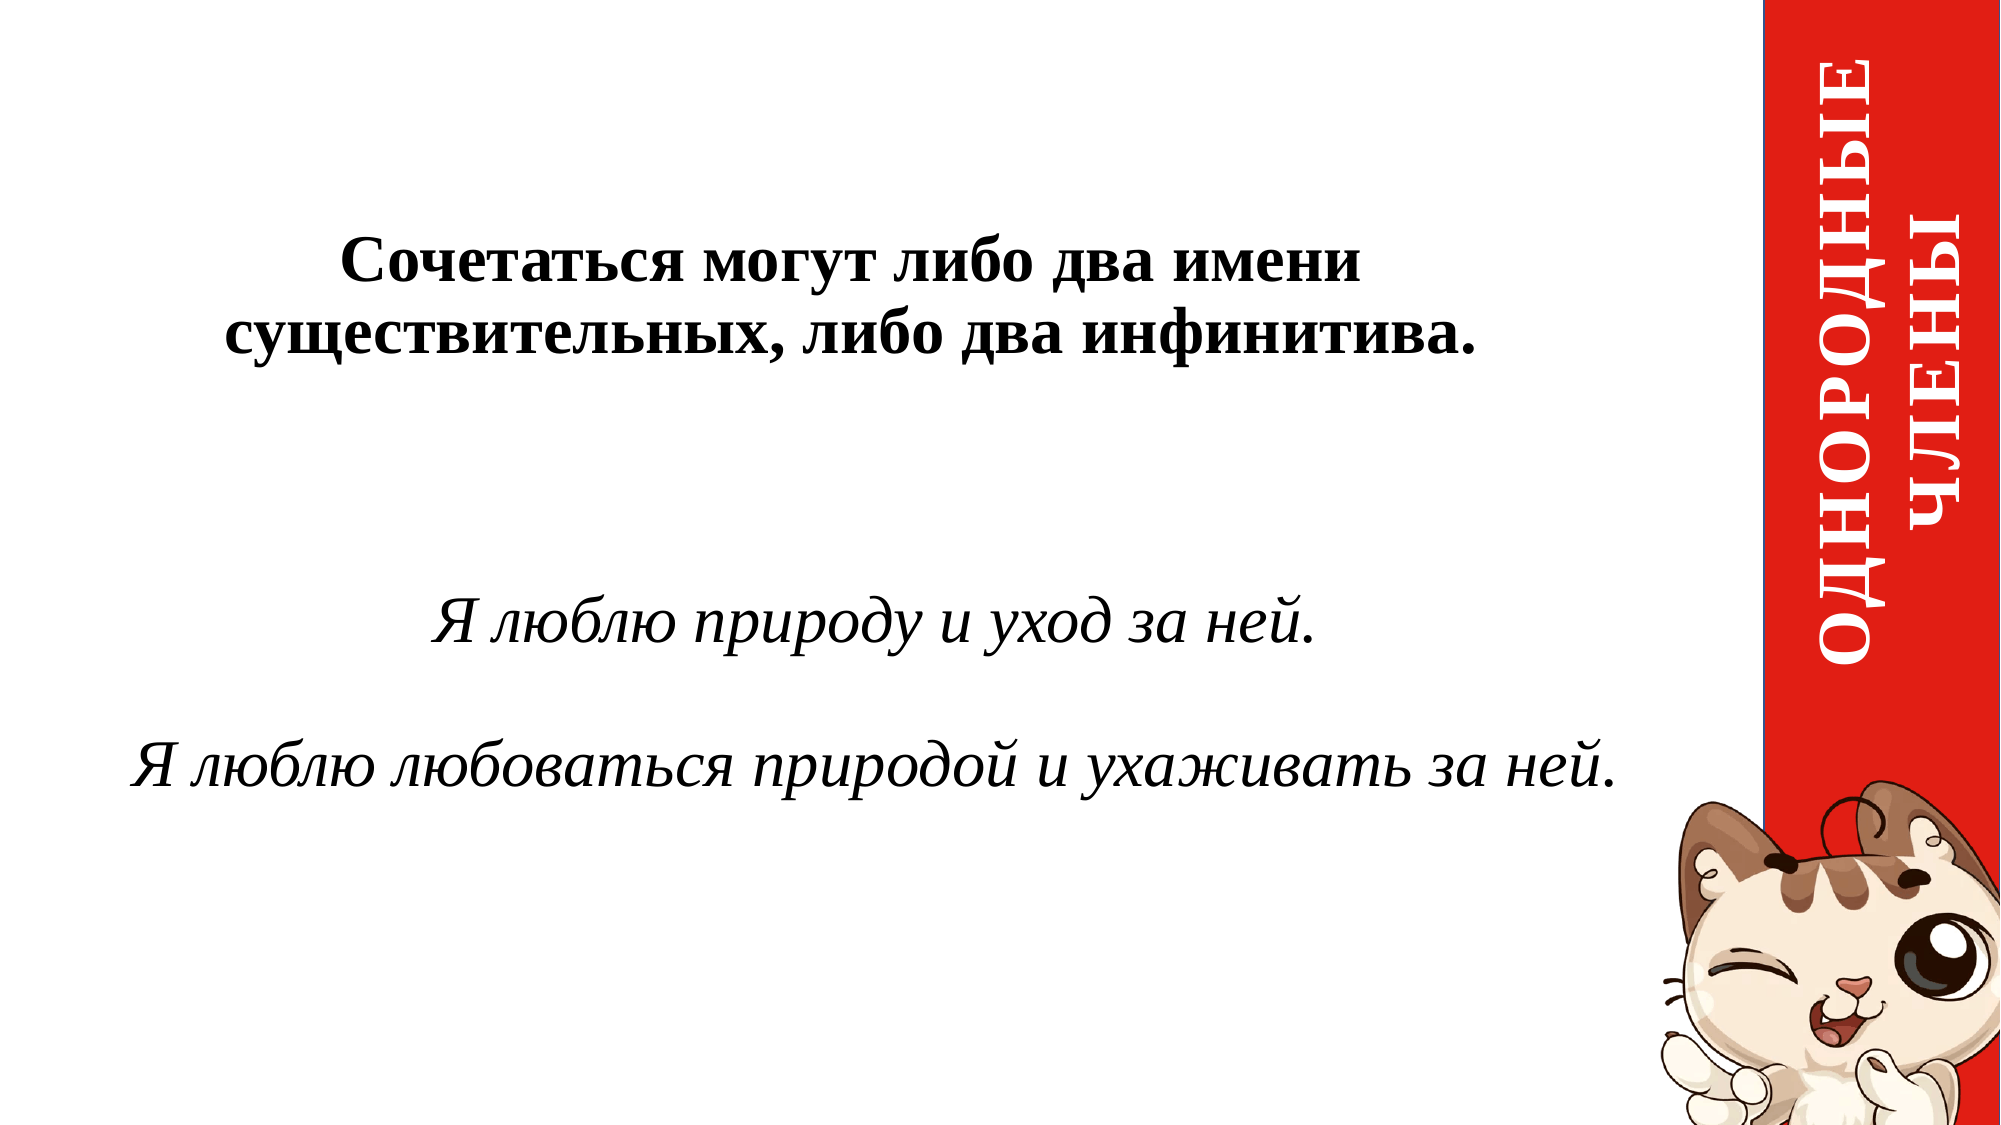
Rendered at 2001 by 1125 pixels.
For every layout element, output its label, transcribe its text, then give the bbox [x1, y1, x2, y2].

title Сочетаться могут либо два имени существительных, либо два инфинитива. Я люблю природу и уход за ней. Я люблю любоваться природой и ухаживать за ней. [45, 52, 1657, 972]
text_box [1763, 0, 2000, 778]
text_box ОДНОРОДНЫЕ ЧЛЕНЫ [1786, 0, 1999, 720]
picture [1656, 778, 2000, 1125]
